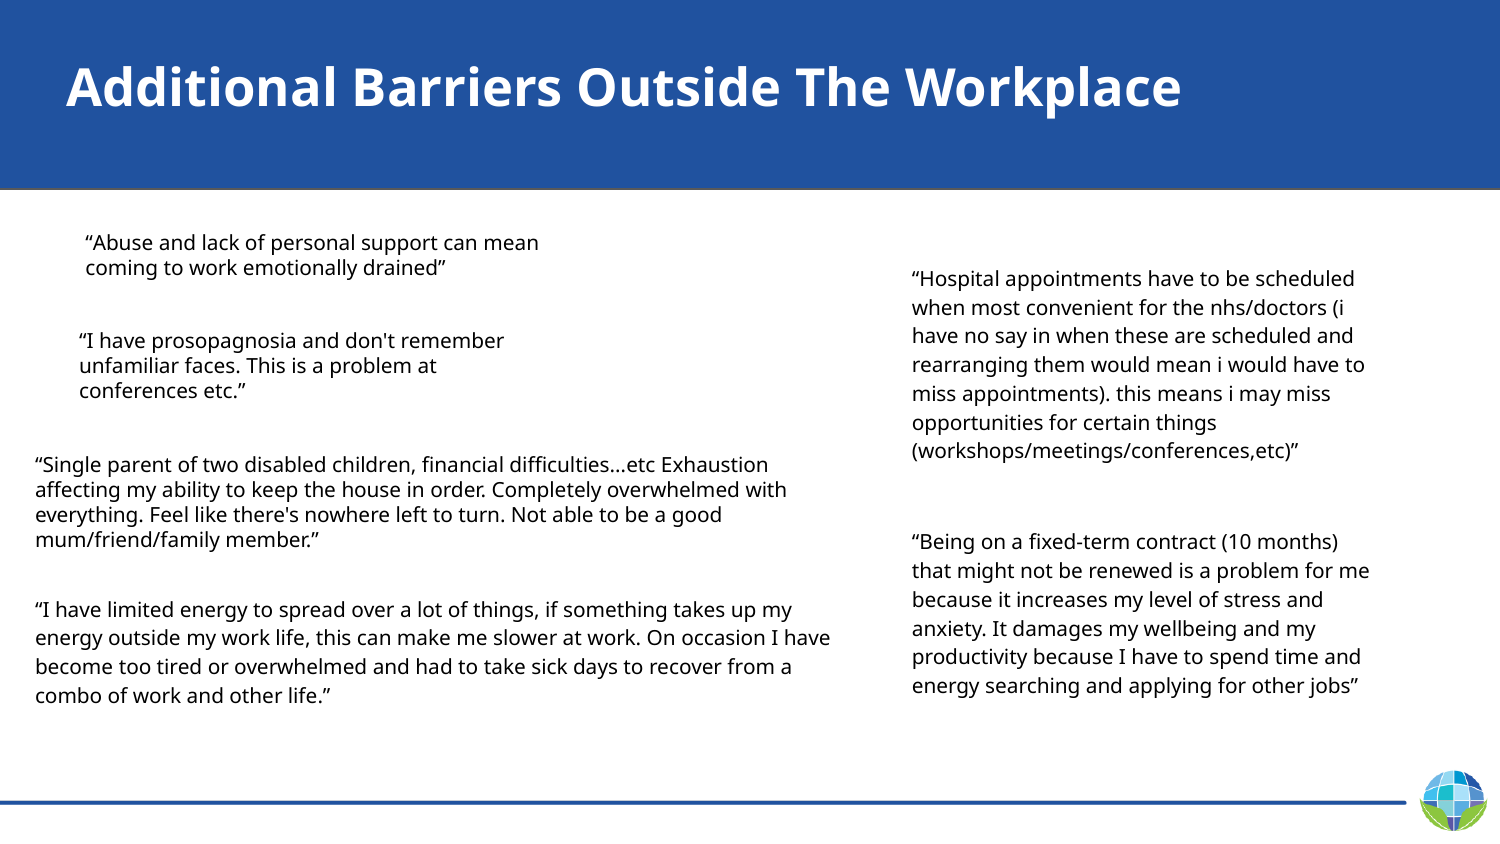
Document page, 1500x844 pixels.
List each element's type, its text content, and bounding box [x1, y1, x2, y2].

picture [0, 190, 1500, 844]
text_box “Single parent of two disabled children, financial difficulties…etc Exhaustion affecting my ability to keep the house in order. Completely overwhelmed with everything. Feel like there's nowhere left to turn. Not able to be a good mum/friend/family member.” [19, 436, 866, 567]
title Additional Barriers Outside The Workplace [51, 38, 1449, 133]
text_box “I have limited energy to spread over a lot of things, if something takes up my energy outside my work life, this can make me slower at work. On occasion I have become too tired or overwhelmed and had to take sick days to recover from a combo of work and other life.” [19, 577, 866, 723]
text_box “Being on a fixed-term contract (10 months) that might not be renewed is a problem for me because it increases my level of stress and anxiety. It damages my wellbeing and my productivity because I have to spend time and energy searching and applying for other jobs” [896, 510, 1389, 713]
text_box “Abuse and lack of personal support can mean coming to work emotionally drained” [70, 214, 563, 295]
text_box “I have prosopagnosia and don't remember unfamiliar faces. This is a problem at conferences etc.” [64, 313, 557, 418]
text_box “Hospital appointments have to be scheduled when most convenient for the nhs/doctors (i have no say in when these are scheduled and rearranging them would mean i would have to miss appointments). this means i may miss opportunities for certain things (workshops/meetings/conferences,etc)” [896, 247, 1389, 478]
